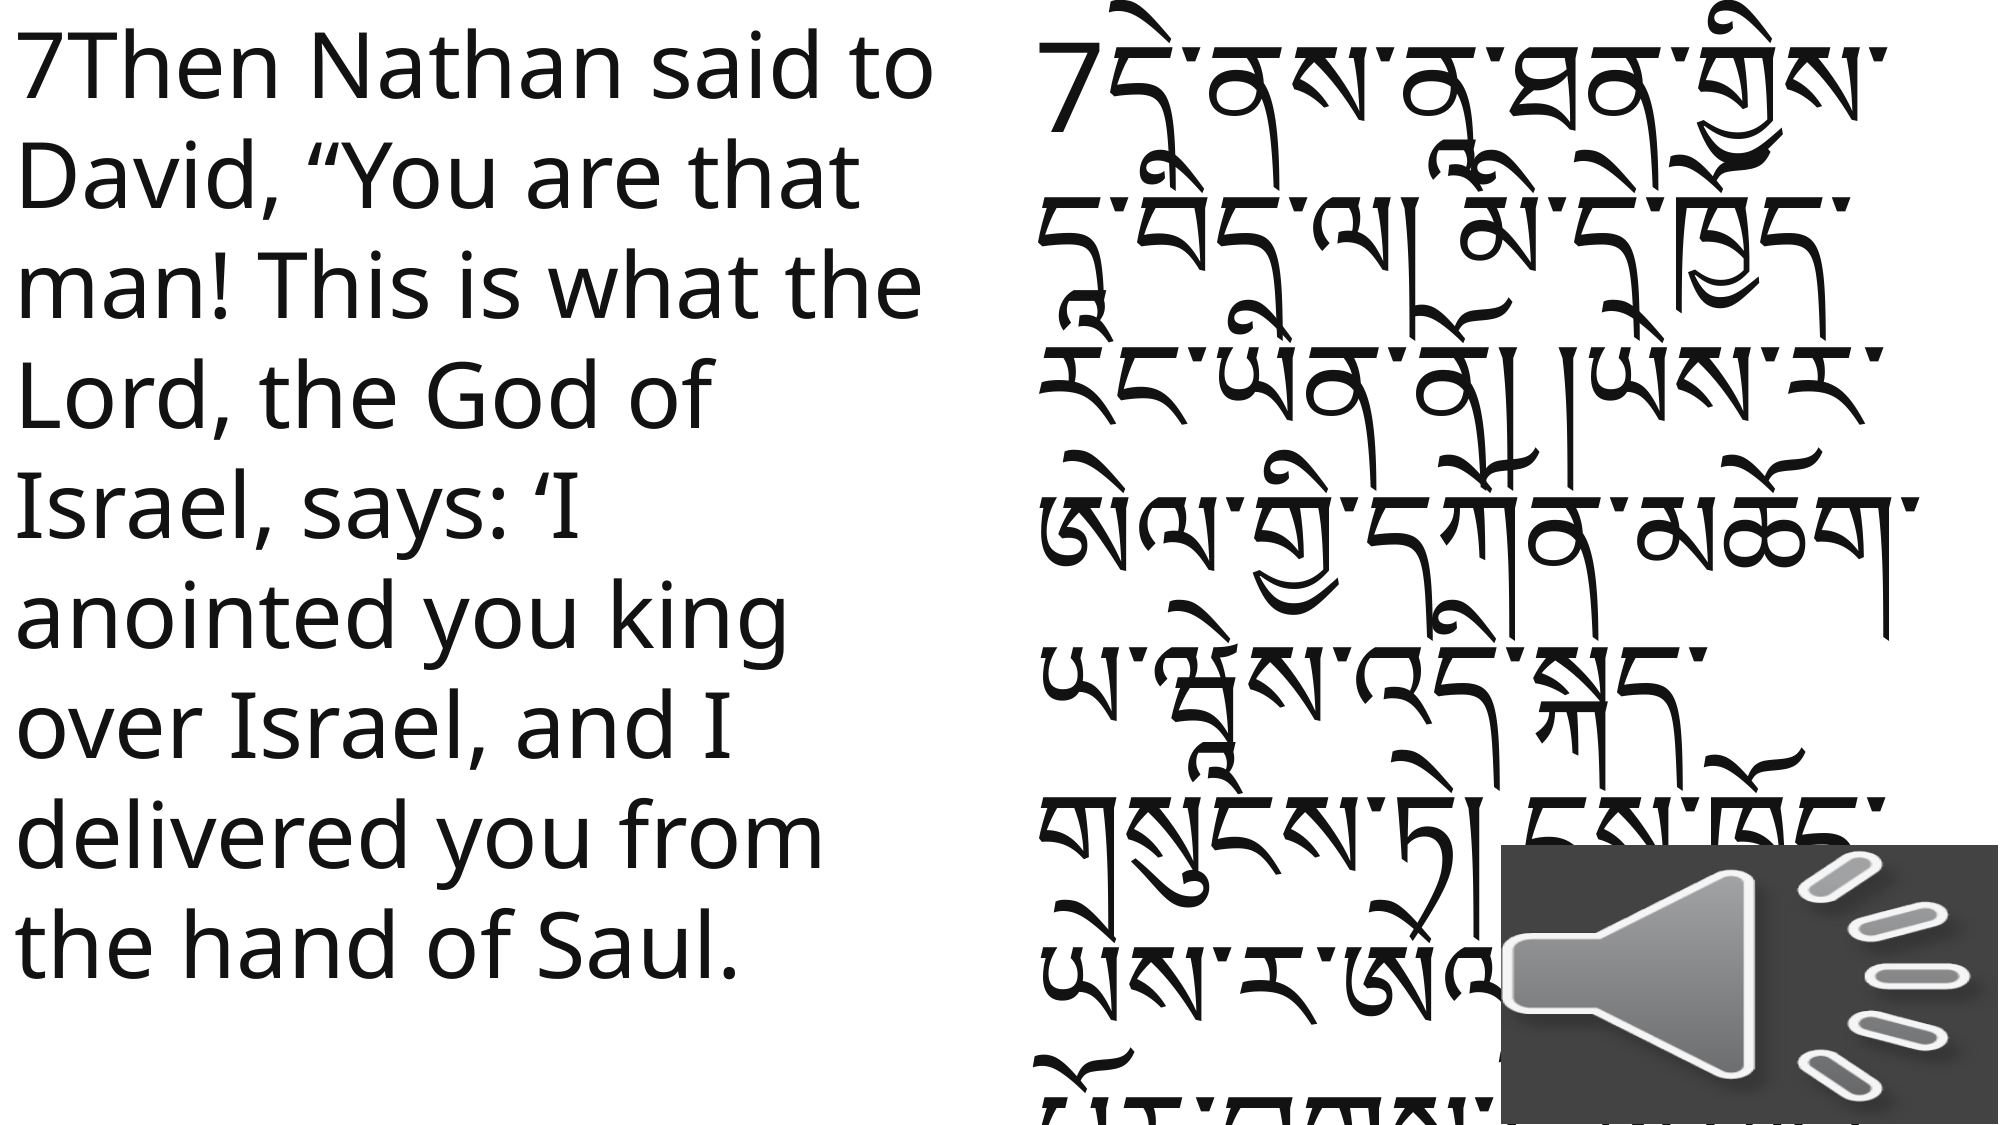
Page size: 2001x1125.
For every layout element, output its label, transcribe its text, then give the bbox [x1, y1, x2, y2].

picture [1500, 843, 2000, 1125]
text_box 7Then Nathan said to David, “You are that man! This is what the Lord, the God of Israel, says: ‘I anointed you king over Israel, and I delivered you from the hand of Saul. [0, 0, 981, 1125]
text_box 7དེ་ནས་ནཱ་ཐན་གྱིས་དཱ་བིད་ལ། མི་དེ་ཁྱོད་རང་ཡིན་ནོ། །ཡེས་ར་ཨེལ་གྱི་དཀོན་མཆོག་ཡ་ཝཱེས་འདི་སྐད་གསུངས་ཏེ། ངས་ཁྱོད་ཡེས་ར་ཨེལ་གྱི་རྒྱལ་པོར་བྱུགས་ཏེ་སོ་ལོའི་ལག་ནས་བསྐྱབས་པ་དང་། [1019, 0, 2000, 1125]
